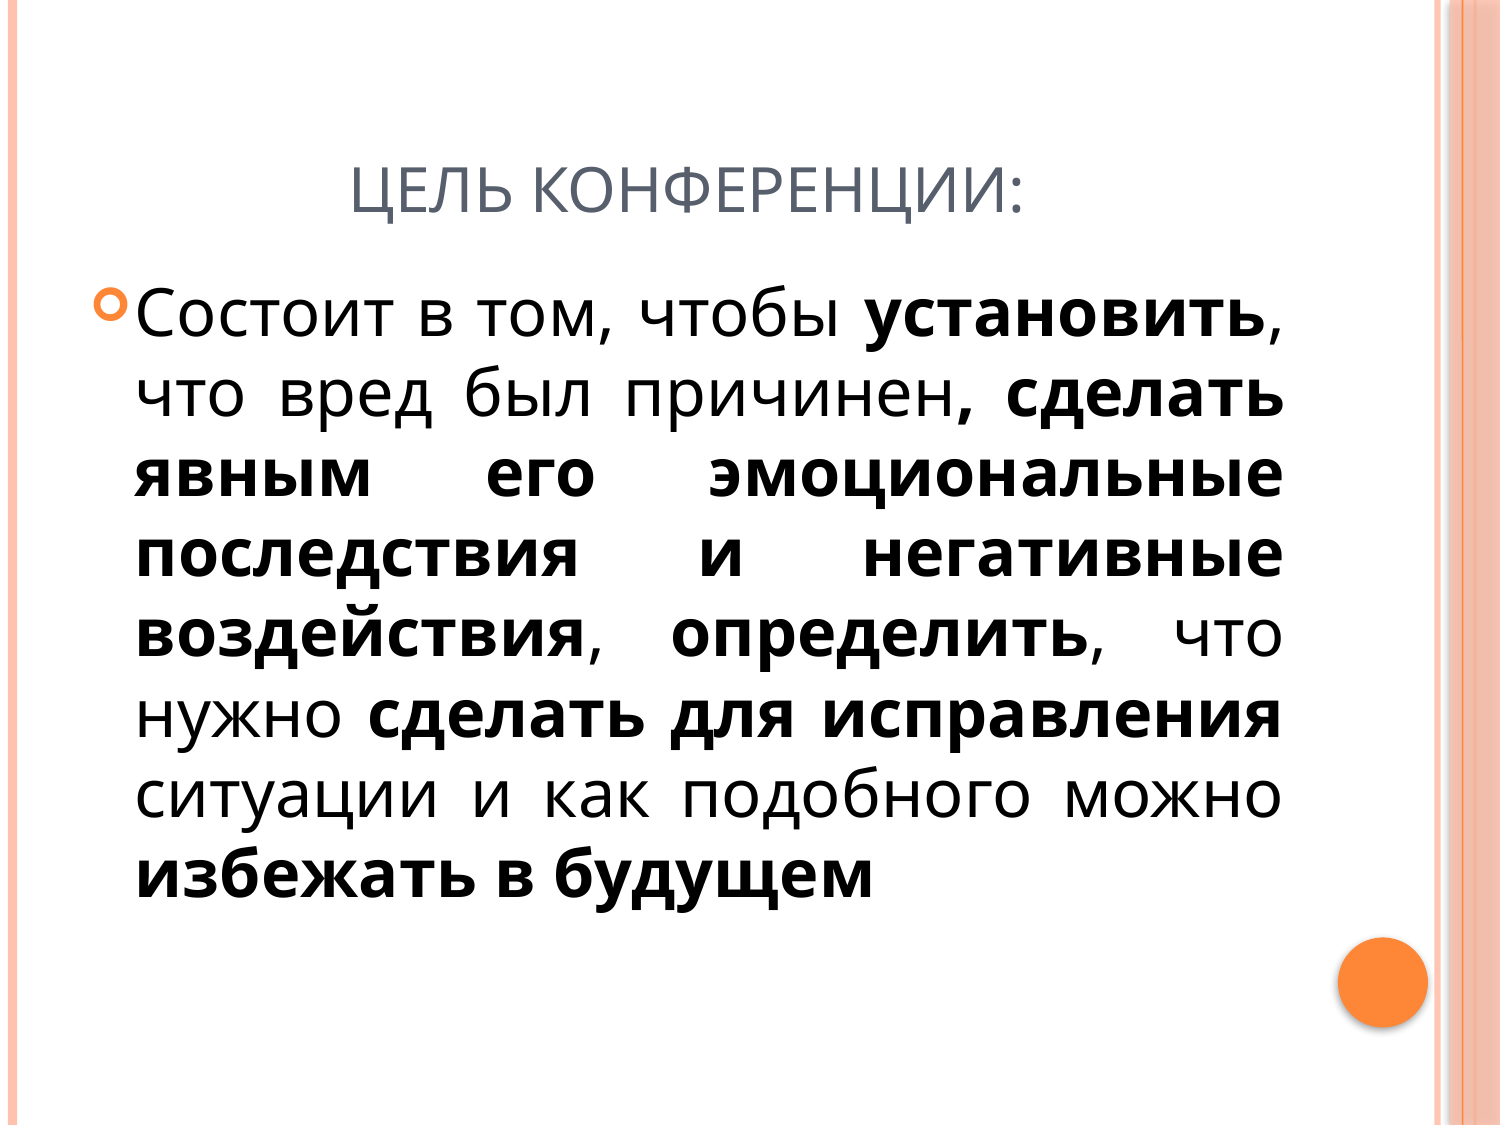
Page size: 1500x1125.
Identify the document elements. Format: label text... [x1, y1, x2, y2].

title Цель конференции: [75, 45, 1300, 233]
list Состоит в том, чтобы установить, что вред был причинен, сделать явным его эмоциональные последствия и негативные воздействия, определить, что нужно сделать для исправления ситуации и как подобного можно избежать в будущем [75, 262, 1300, 1062]
